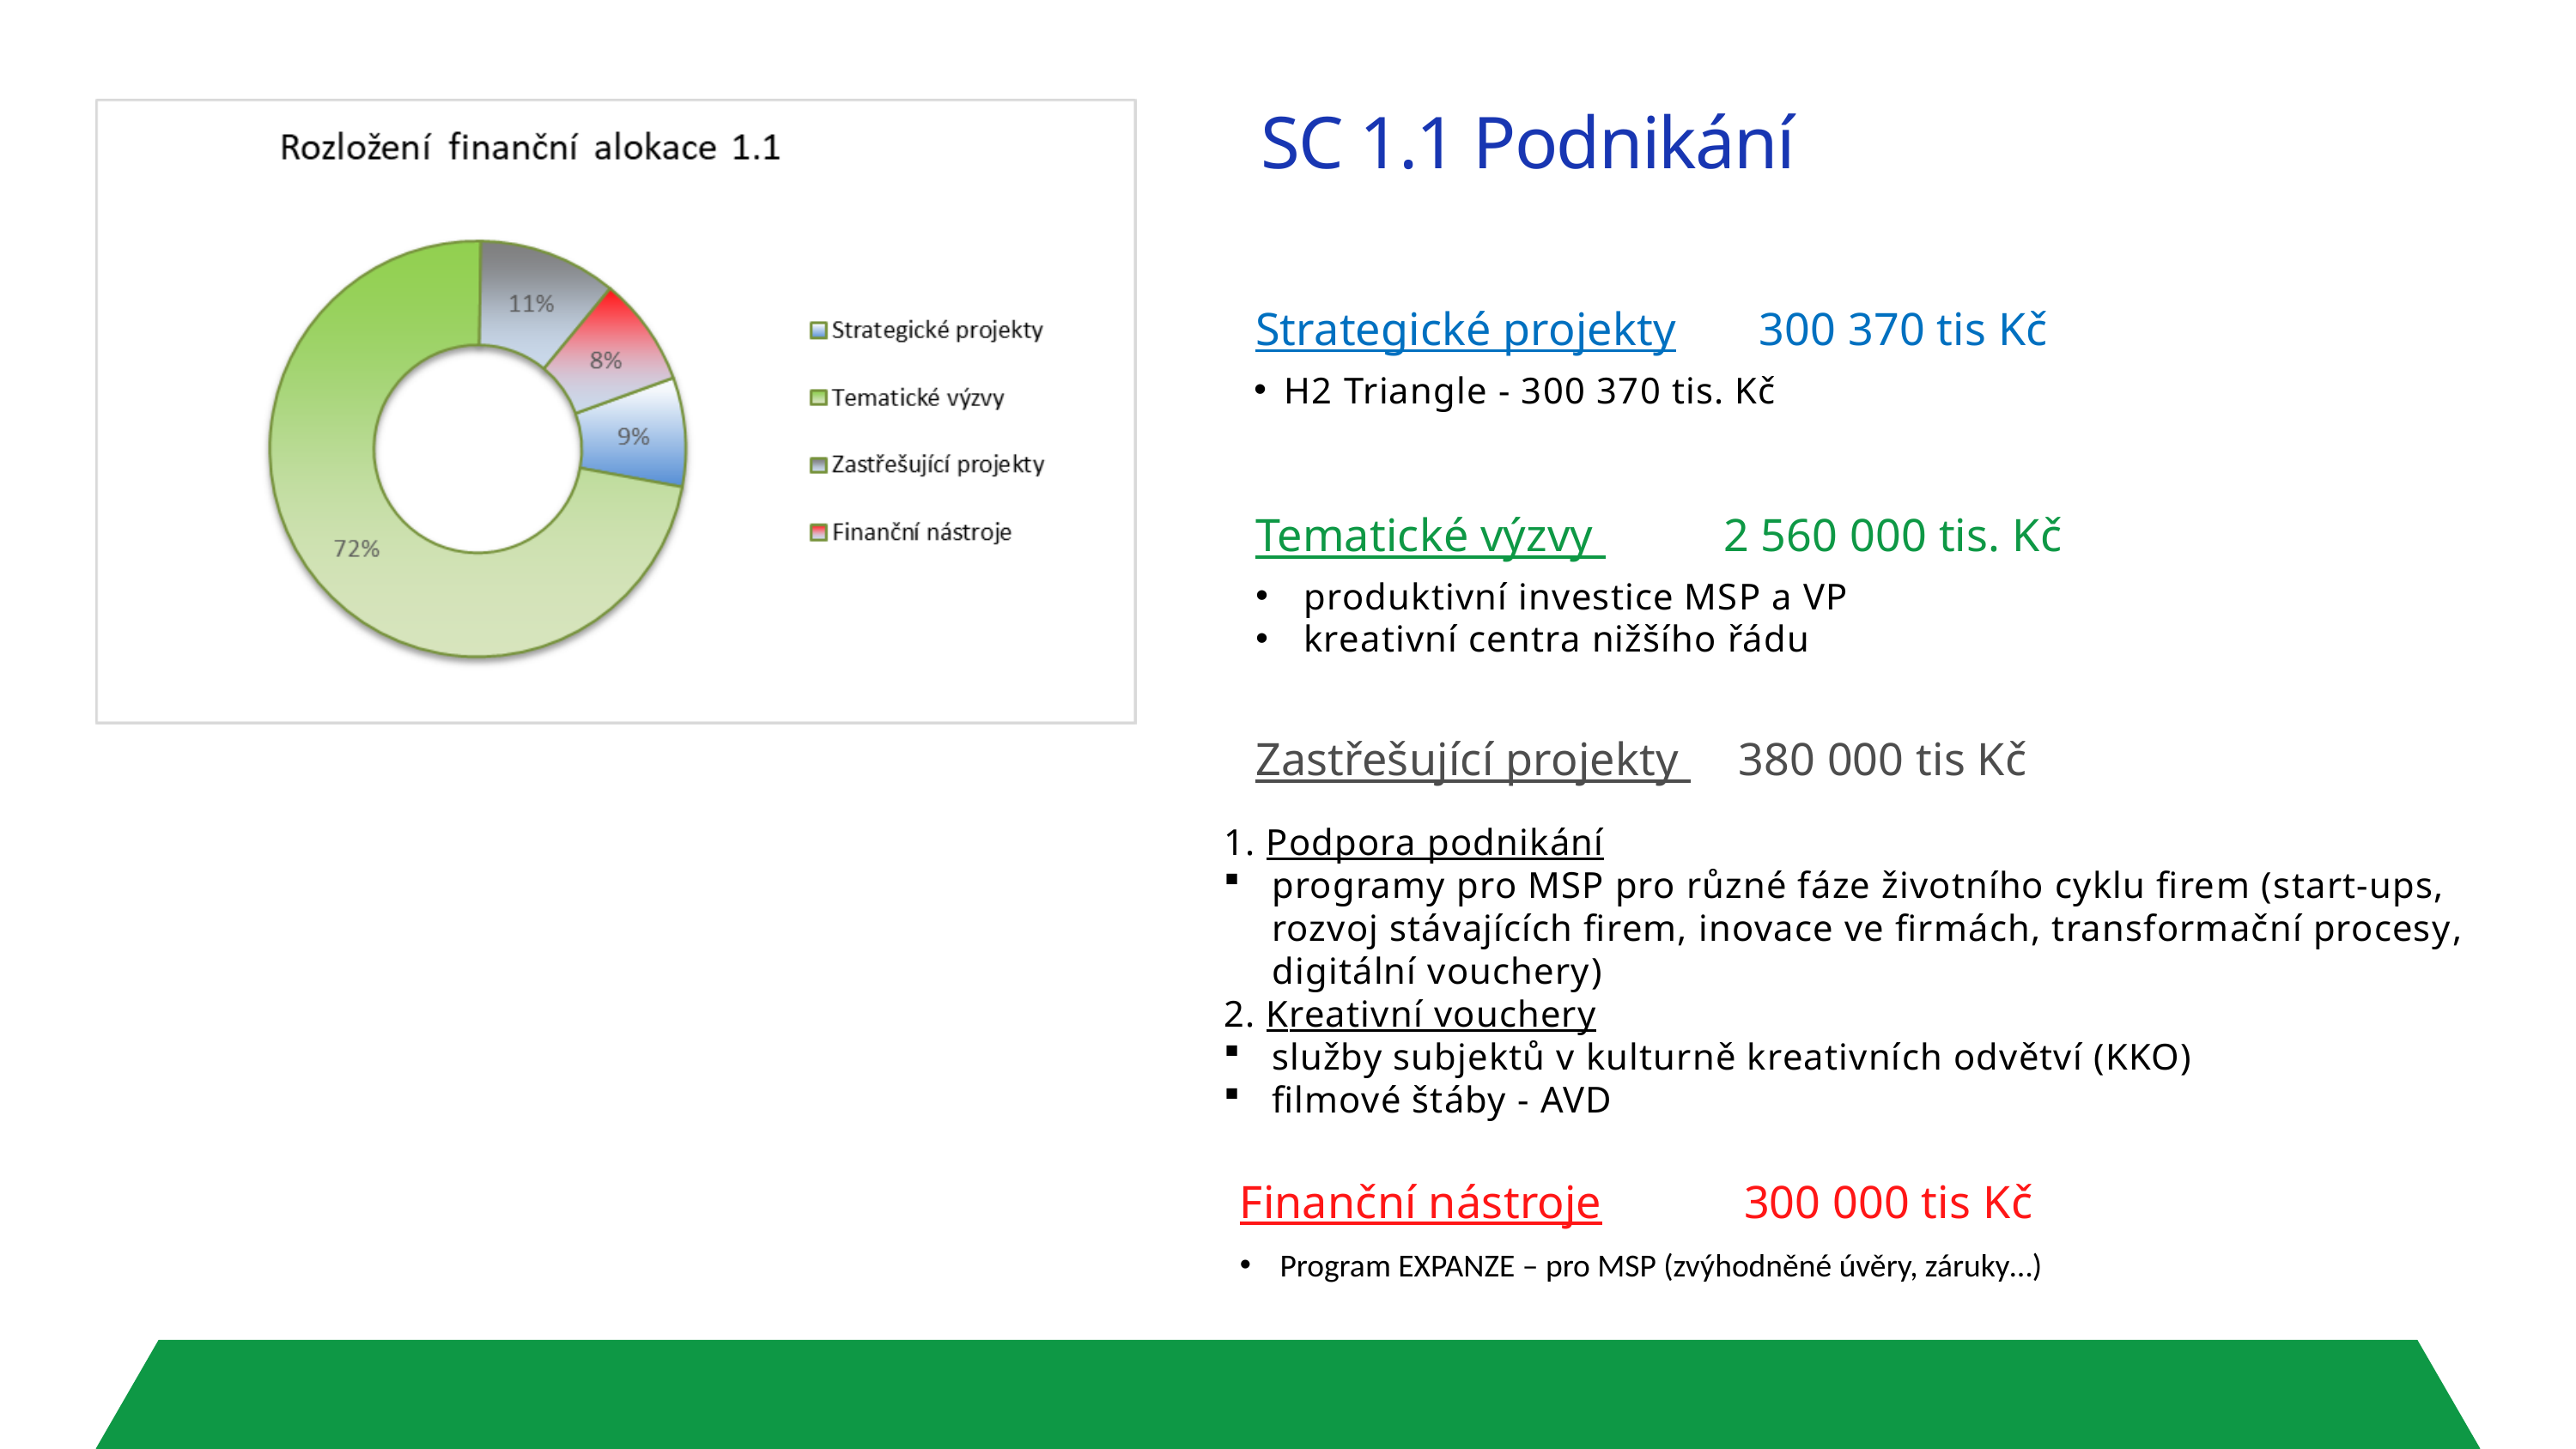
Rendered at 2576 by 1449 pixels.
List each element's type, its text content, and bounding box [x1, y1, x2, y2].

text_box SC 1.1 Podnikání [1261, 82, 2275, 184]
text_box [1223, 292, 2269, 412]
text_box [1239, 1164, 2254, 1284]
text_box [1255, 498, 2566, 705]
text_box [95, 1339, 2481, 1449]
picture [95, 98, 1137, 724]
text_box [1223, 722, 2566, 1123]
